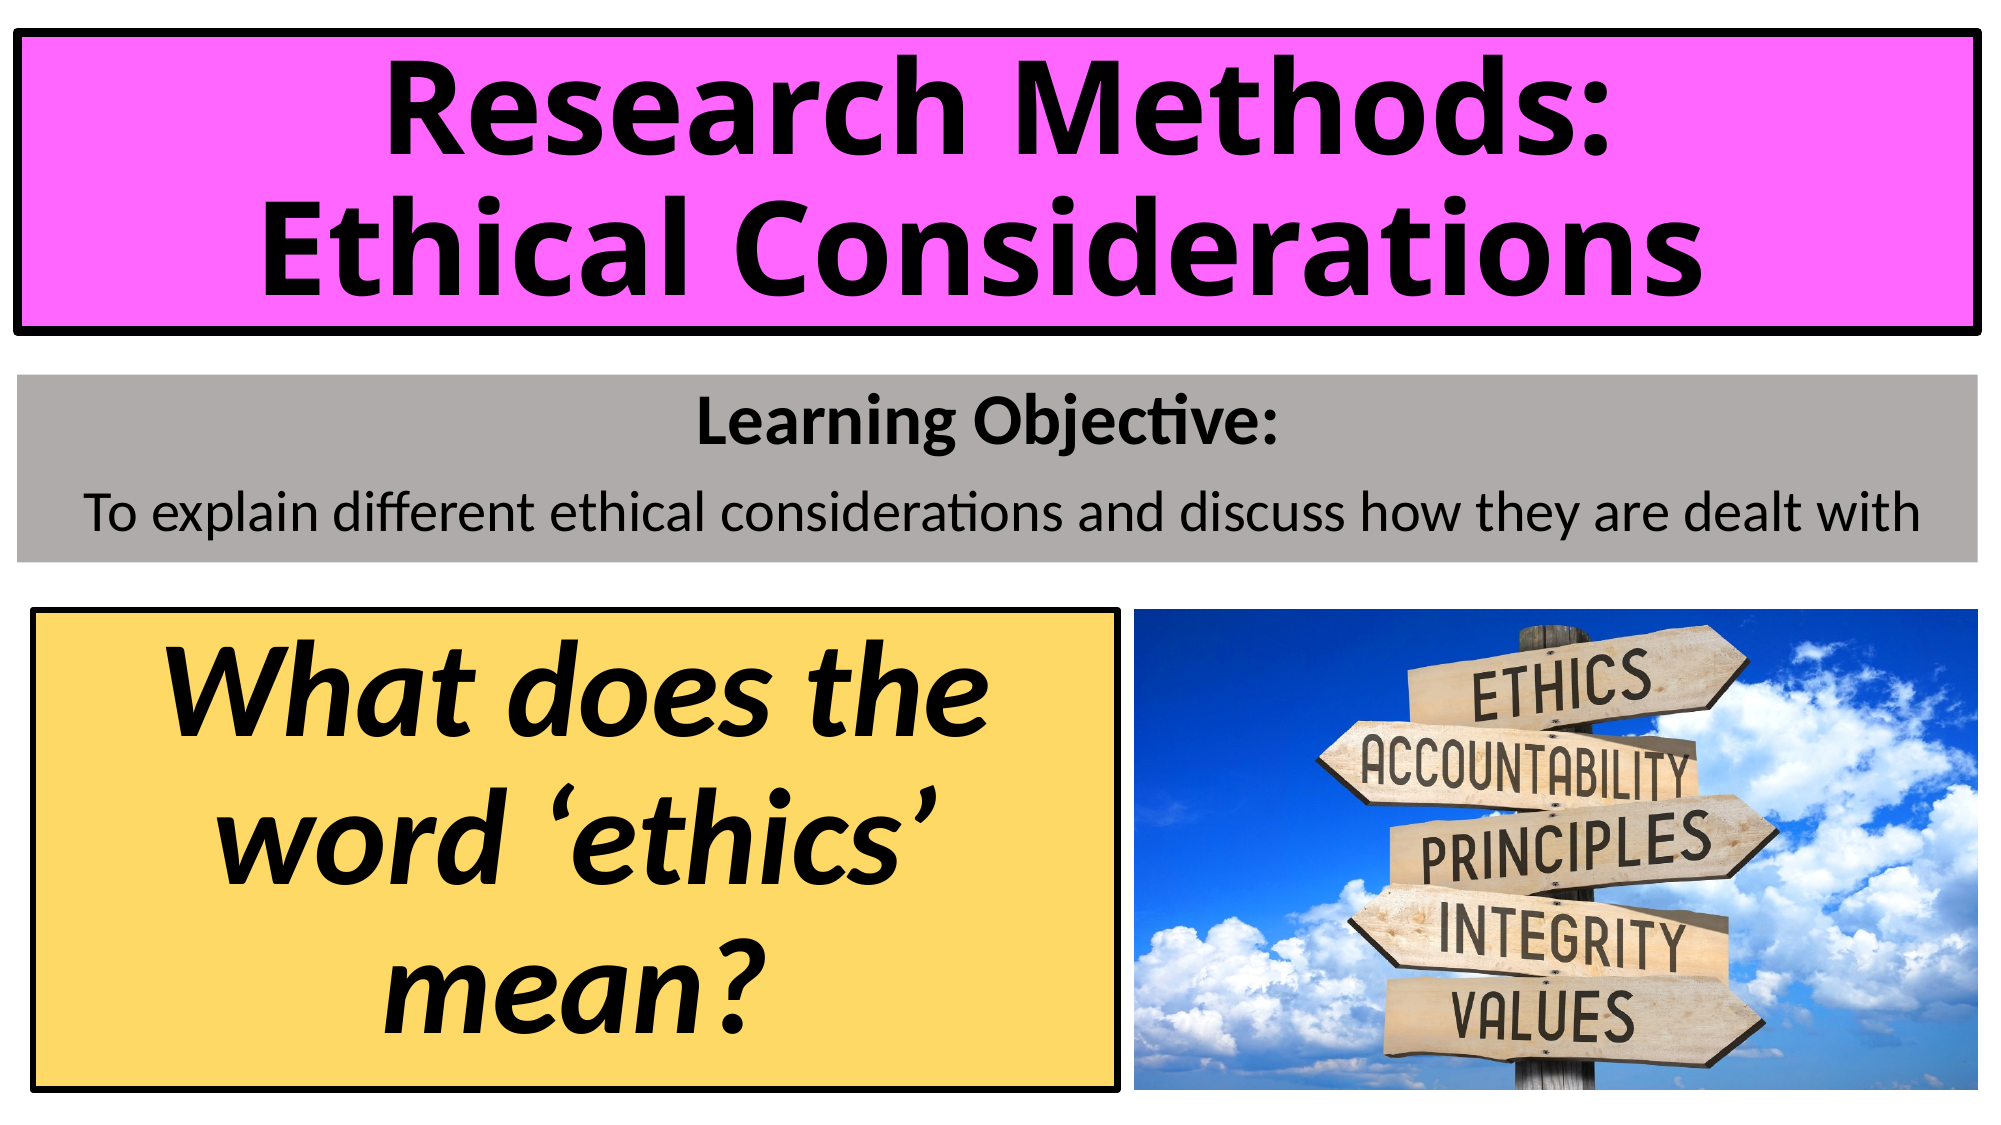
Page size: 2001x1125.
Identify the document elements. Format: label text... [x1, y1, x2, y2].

title Research Methods: Ethical Considerations [17, 32, 1978, 331]
text_box What does the word ‘ethics’ mean? [32, 610, 1118, 1090]
picture [1134, 609, 1978, 1090]
subtitle Learning Objective: To explain different ethical considerations and discuss how they are dealt with [17, 374, 1978, 563]
